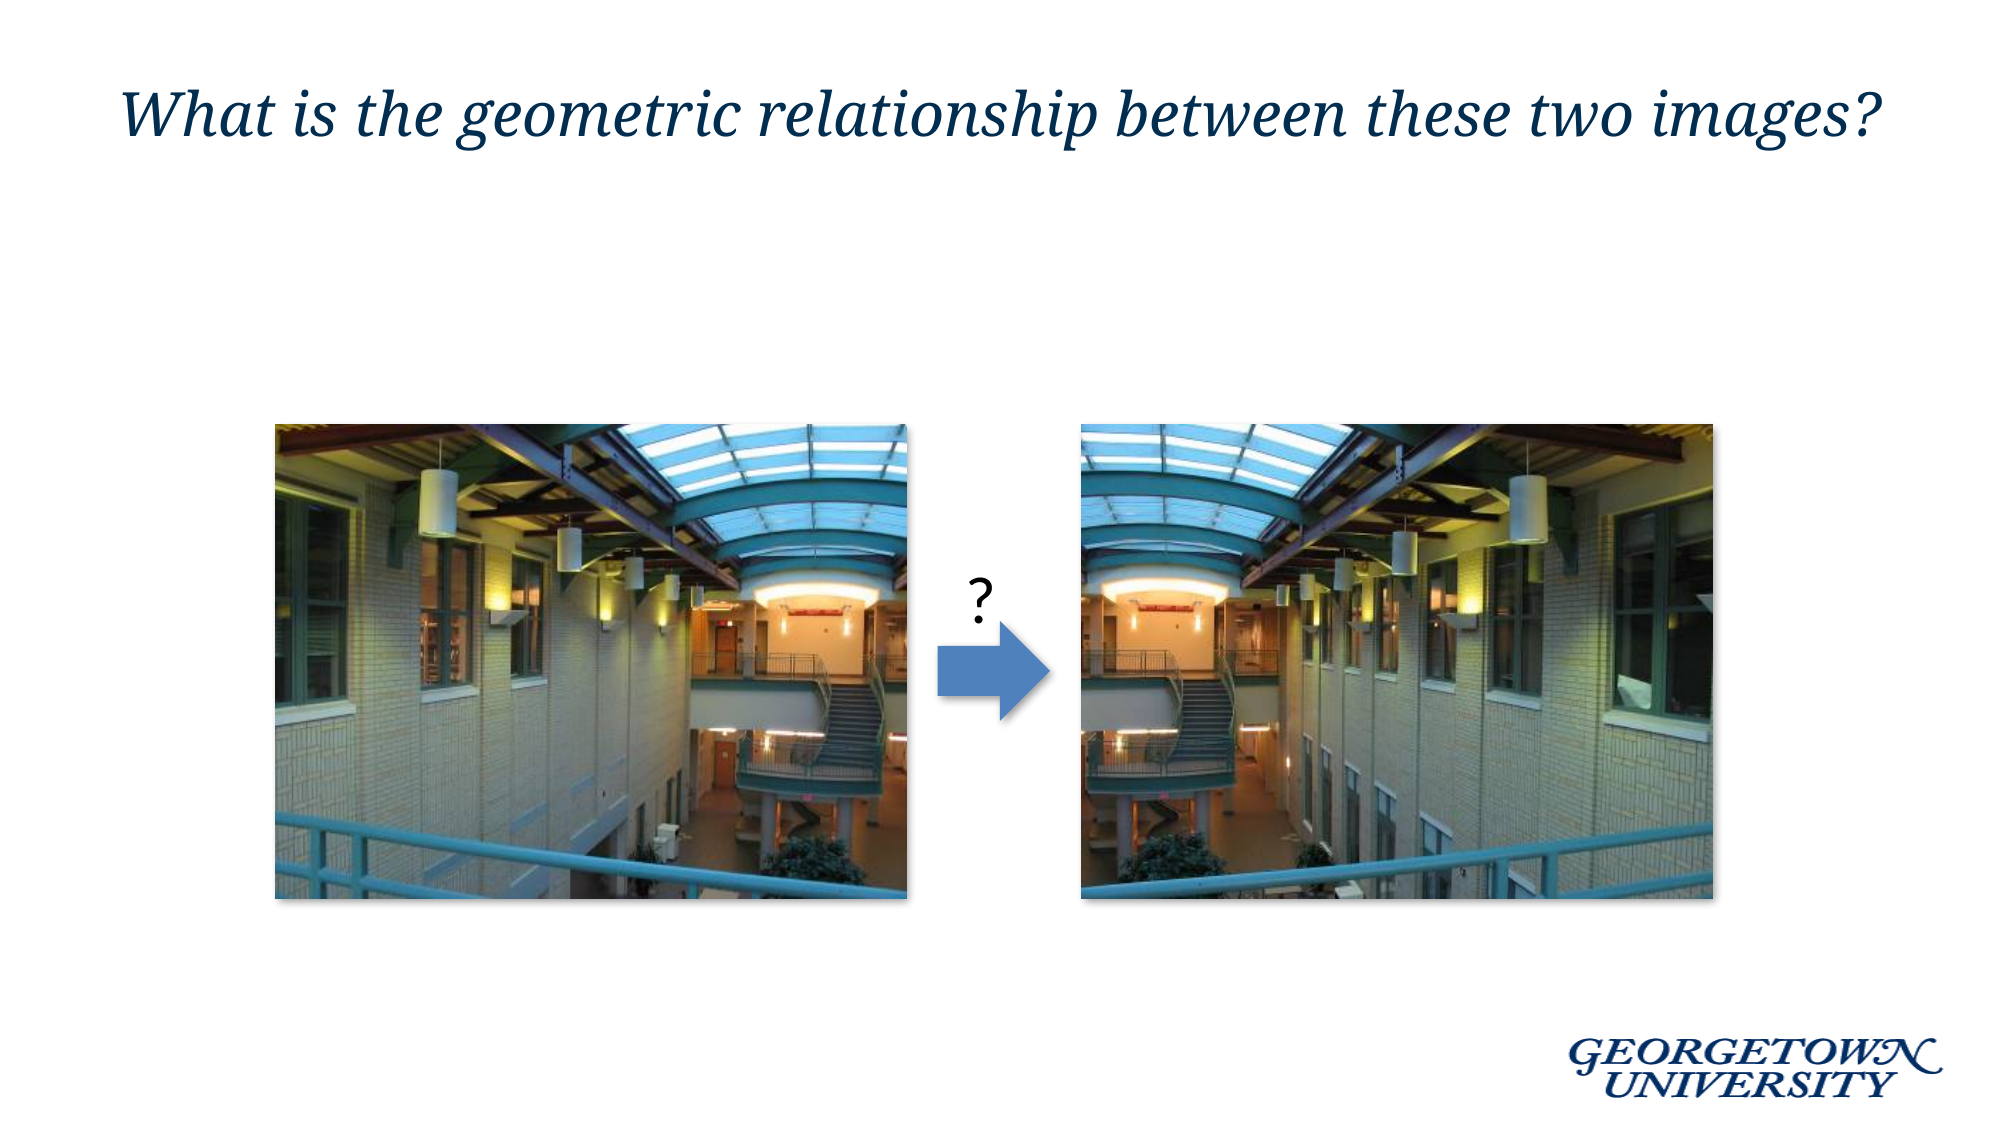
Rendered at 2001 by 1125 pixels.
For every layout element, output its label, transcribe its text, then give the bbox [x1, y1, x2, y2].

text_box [937, 549, 1051, 722]
title What is the geometric relationship between these two images? [99, 57, 1900, 166]
picture [2, 3, 2001, 1125]
